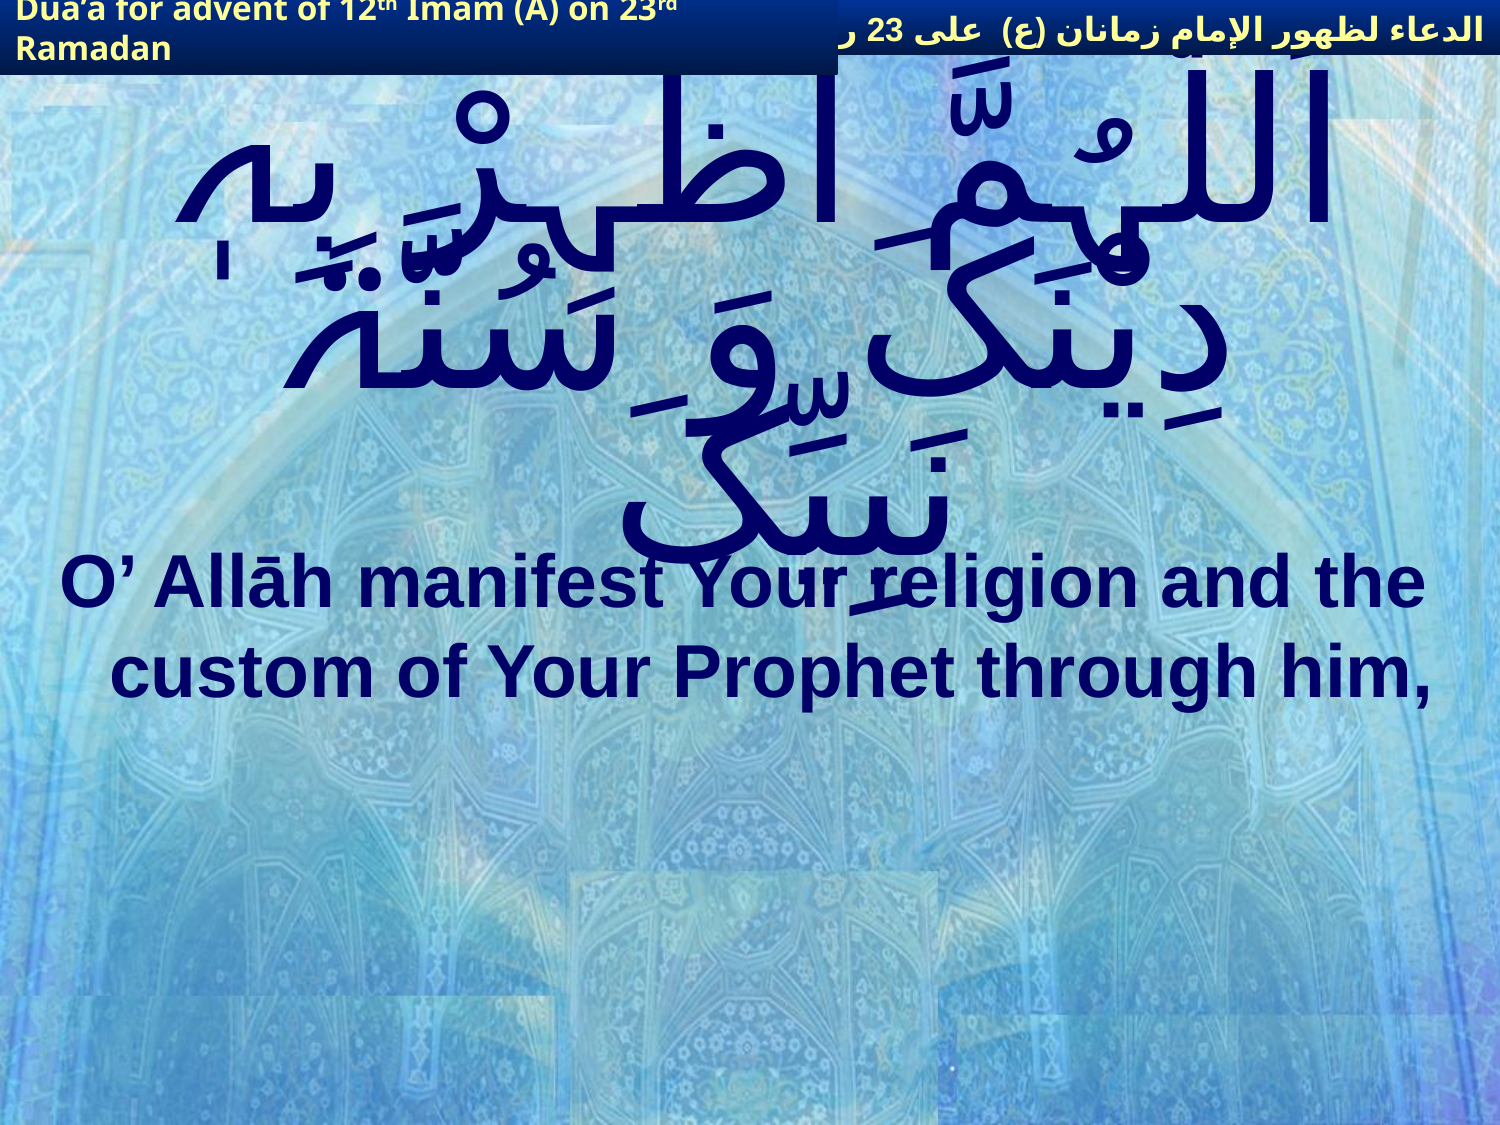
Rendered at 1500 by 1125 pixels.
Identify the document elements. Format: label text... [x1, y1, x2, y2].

text_box Dua’a for advent of 12th Imam (A) on 23rd Ramadan [0, 0, 838, 75]
title اَللّٰہُمَّ اَظْہِرْ بِہٖ دِیْنَکَ وَ سُنَّۃَ نَبِیِّکَ [62, 224, 1450, 467]
text_box الدعاء لظهور الإمام زمانان (ع) على 23 رمضان [838, 0, 1500, 55]
picture [0, 55, 1500, 1125]
subtitle O’ Allāh manifest Your religion and the custom of Your Prophet through him, [12, 525, 1475, 813]
